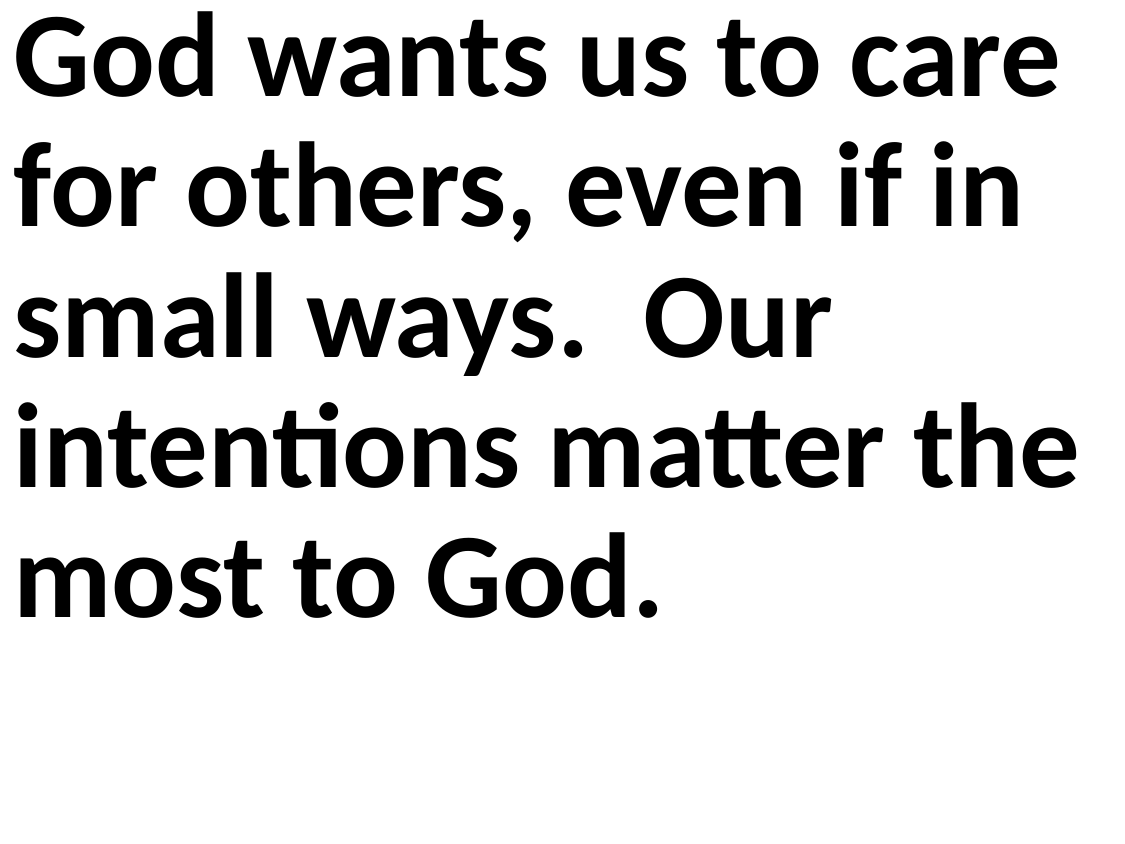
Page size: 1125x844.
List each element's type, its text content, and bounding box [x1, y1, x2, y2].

list God wants us to care for others, even if in small ways. Our intentions matter the most to God. [0, 0, 1125, 685]
